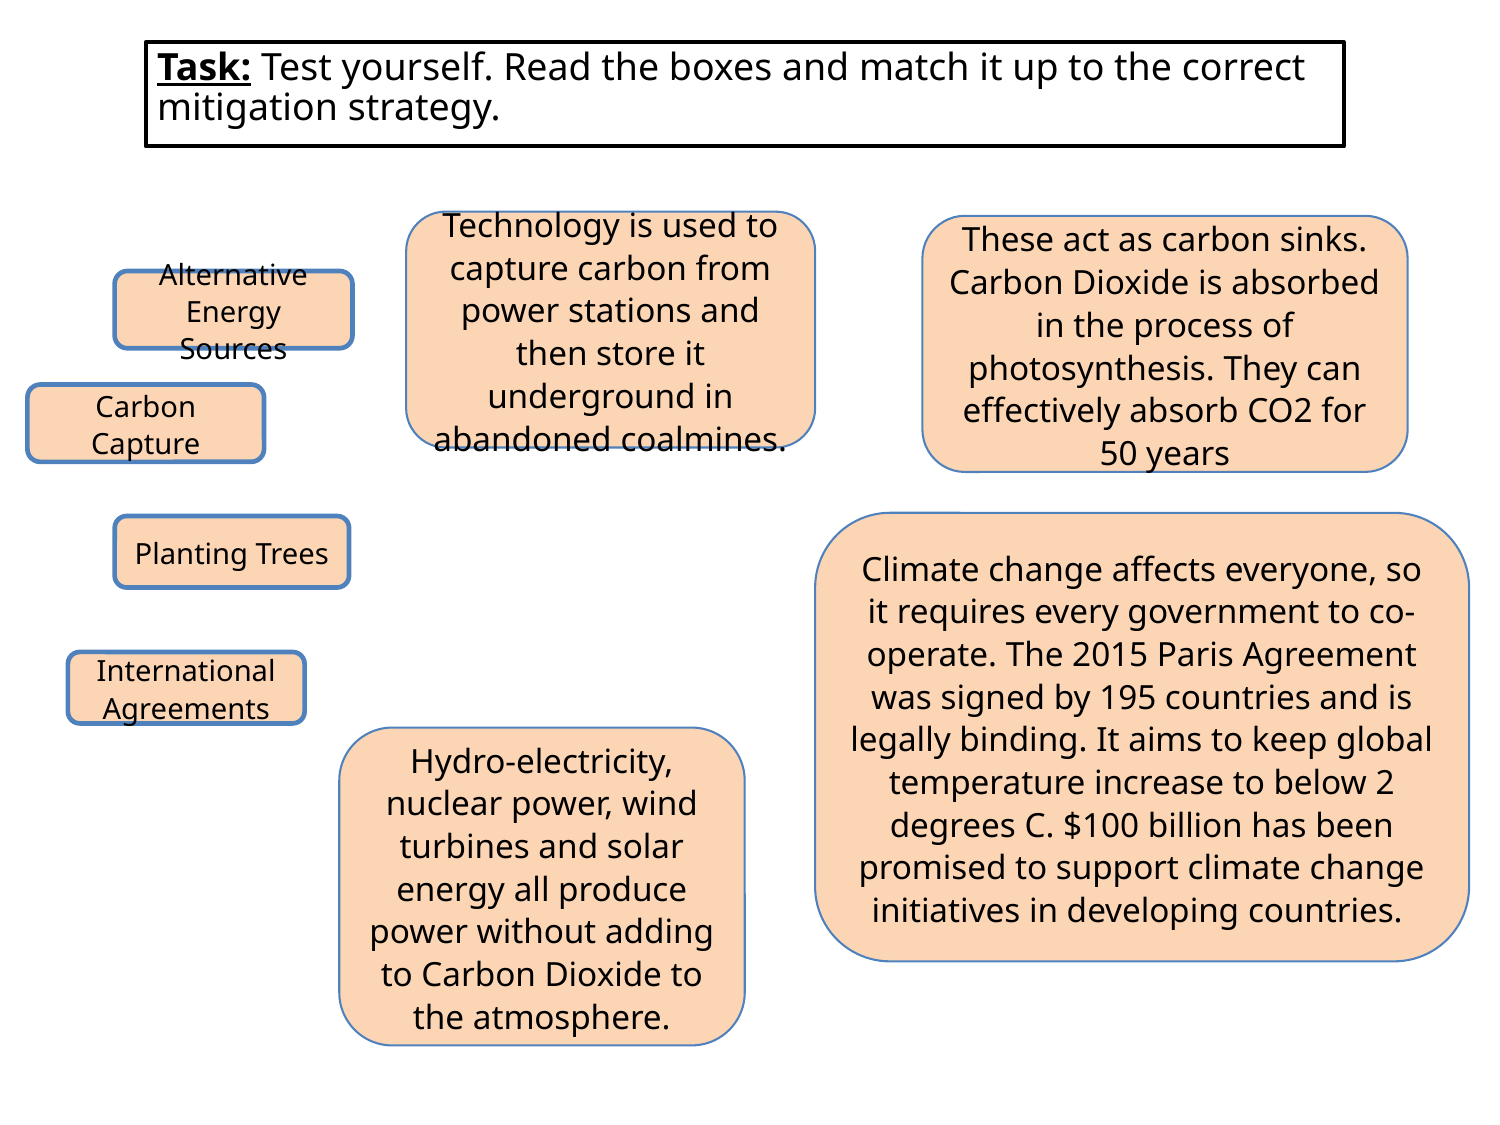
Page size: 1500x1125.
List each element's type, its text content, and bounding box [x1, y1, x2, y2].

text_box International Agreements [67, 651, 305, 724]
text_box Task: Test yourself. Read the boxes and match it up to the correct mitigation strategy. [144, 40, 1346, 148]
text_box Planting Trees [114, 515, 350, 588]
text_box Carbon Capture [27, 384, 265, 462]
text_box Alternative Energy Sources [112, 268, 355, 351]
text_box Hydro-electricity, nuclear power, wind turbines and solar energy all produce power without adding to Carbon Dioxide to the atmosphere. [339, 727, 745, 1046]
text_box Technology is used to capture carbon from power stations and then store it underground in abandoned coalmines. [406, 211, 816, 448]
text_box These act as carbon sinks. Carbon Dioxide is absorbed in the process of photosynthesis. They can effectively absorb CO2 for 50 years [922, 215, 1408, 472]
text_box Climate change affects everyone, so it requires every government to co-operate. The 2015 Paris Agreement was signed by 195 countries and is legally binding. It aims to keep global temperature increase to below 2 degrees C. $100 billion has been promised to support climate change initiatives in developing countries. [815, 512, 1470, 962]
